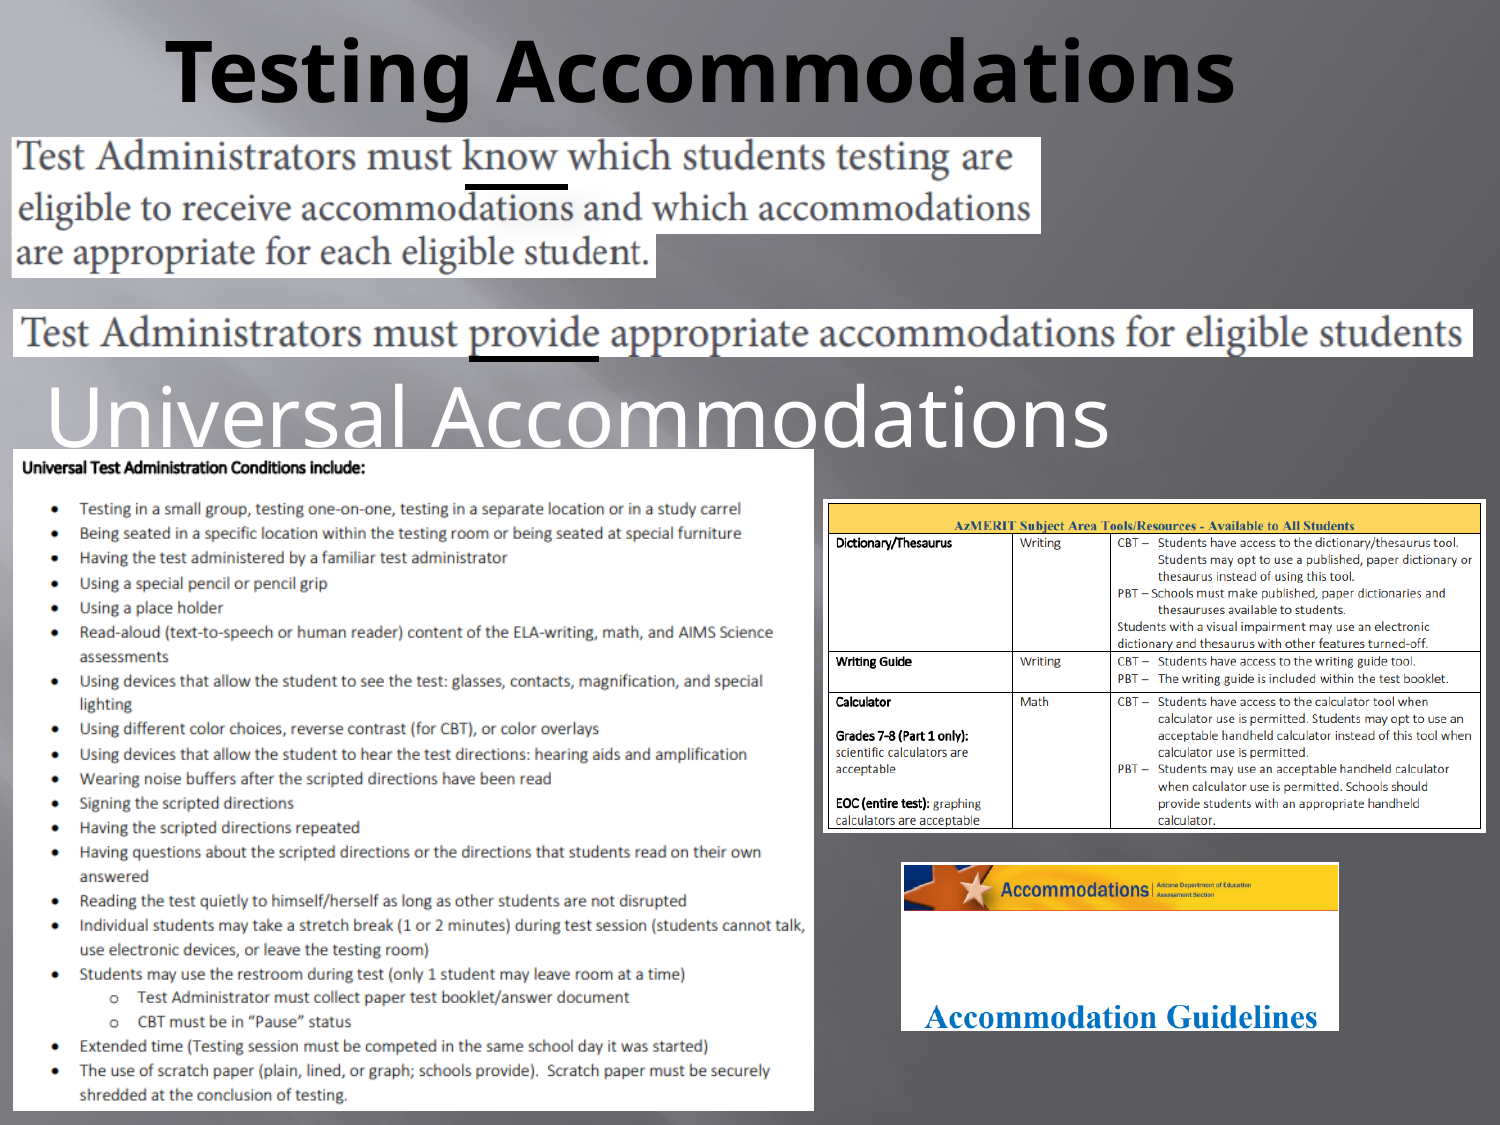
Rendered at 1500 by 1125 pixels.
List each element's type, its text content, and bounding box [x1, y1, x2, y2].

picture [11, 137, 1042, 278]
picture [823, 499, 1486, 833]
title Testing Accommodations [26, 0, 1377, 163]
text_box Universal Accommodations [29, 386, 1473, 472]
picture [12, 303, 1474, 357]
picture [901, 862, 1340, 1032]
picture [12, 449, 814, 1111]
